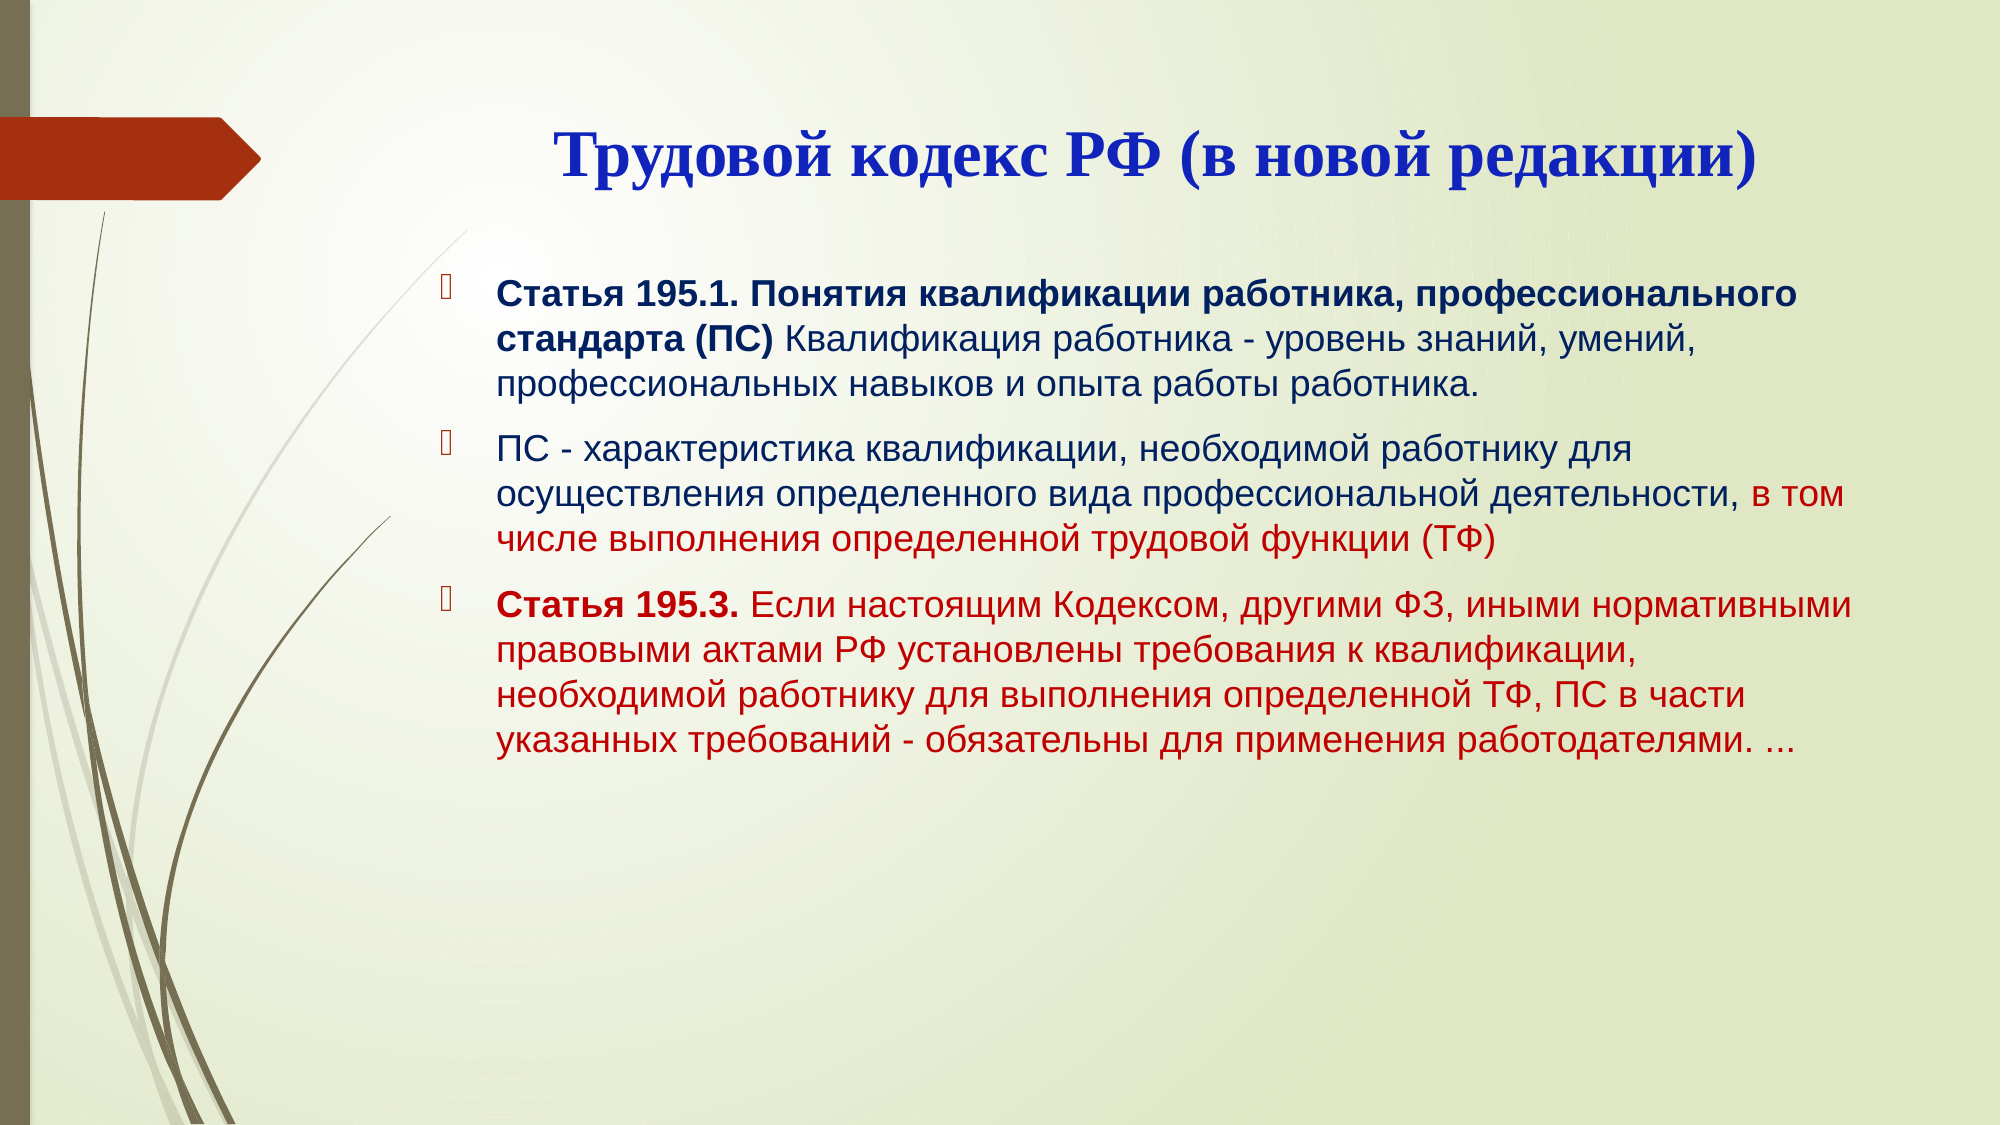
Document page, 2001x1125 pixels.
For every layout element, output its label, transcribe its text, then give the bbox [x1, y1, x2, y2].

title Трудовой кодекс РФ (в новой редакции) [424, 102, 1888, 219]
list Статья 195.1. Понятия квалификации работника, профессионального стандарта (ПС) Квалификация работника - уровень знаний, умений, профессиональных навыков и опыта работы работника. ПС - характеристика квалификации, необходимой работнику для осуществления определенного вида профессиональной деятельности, в том числе выполнения определенной трудовой функции (ТФ) Статья 195.3. Если настоящим Кодексом, другими ФЗ, иными нормативными правовыми актами РФ установлены требования к квалификации, необходимой работнику для выполнения определенной ТФ, ПС в части указанных требований - обязательны для применения работодателями. ... [424, 260, 1888, 971]
